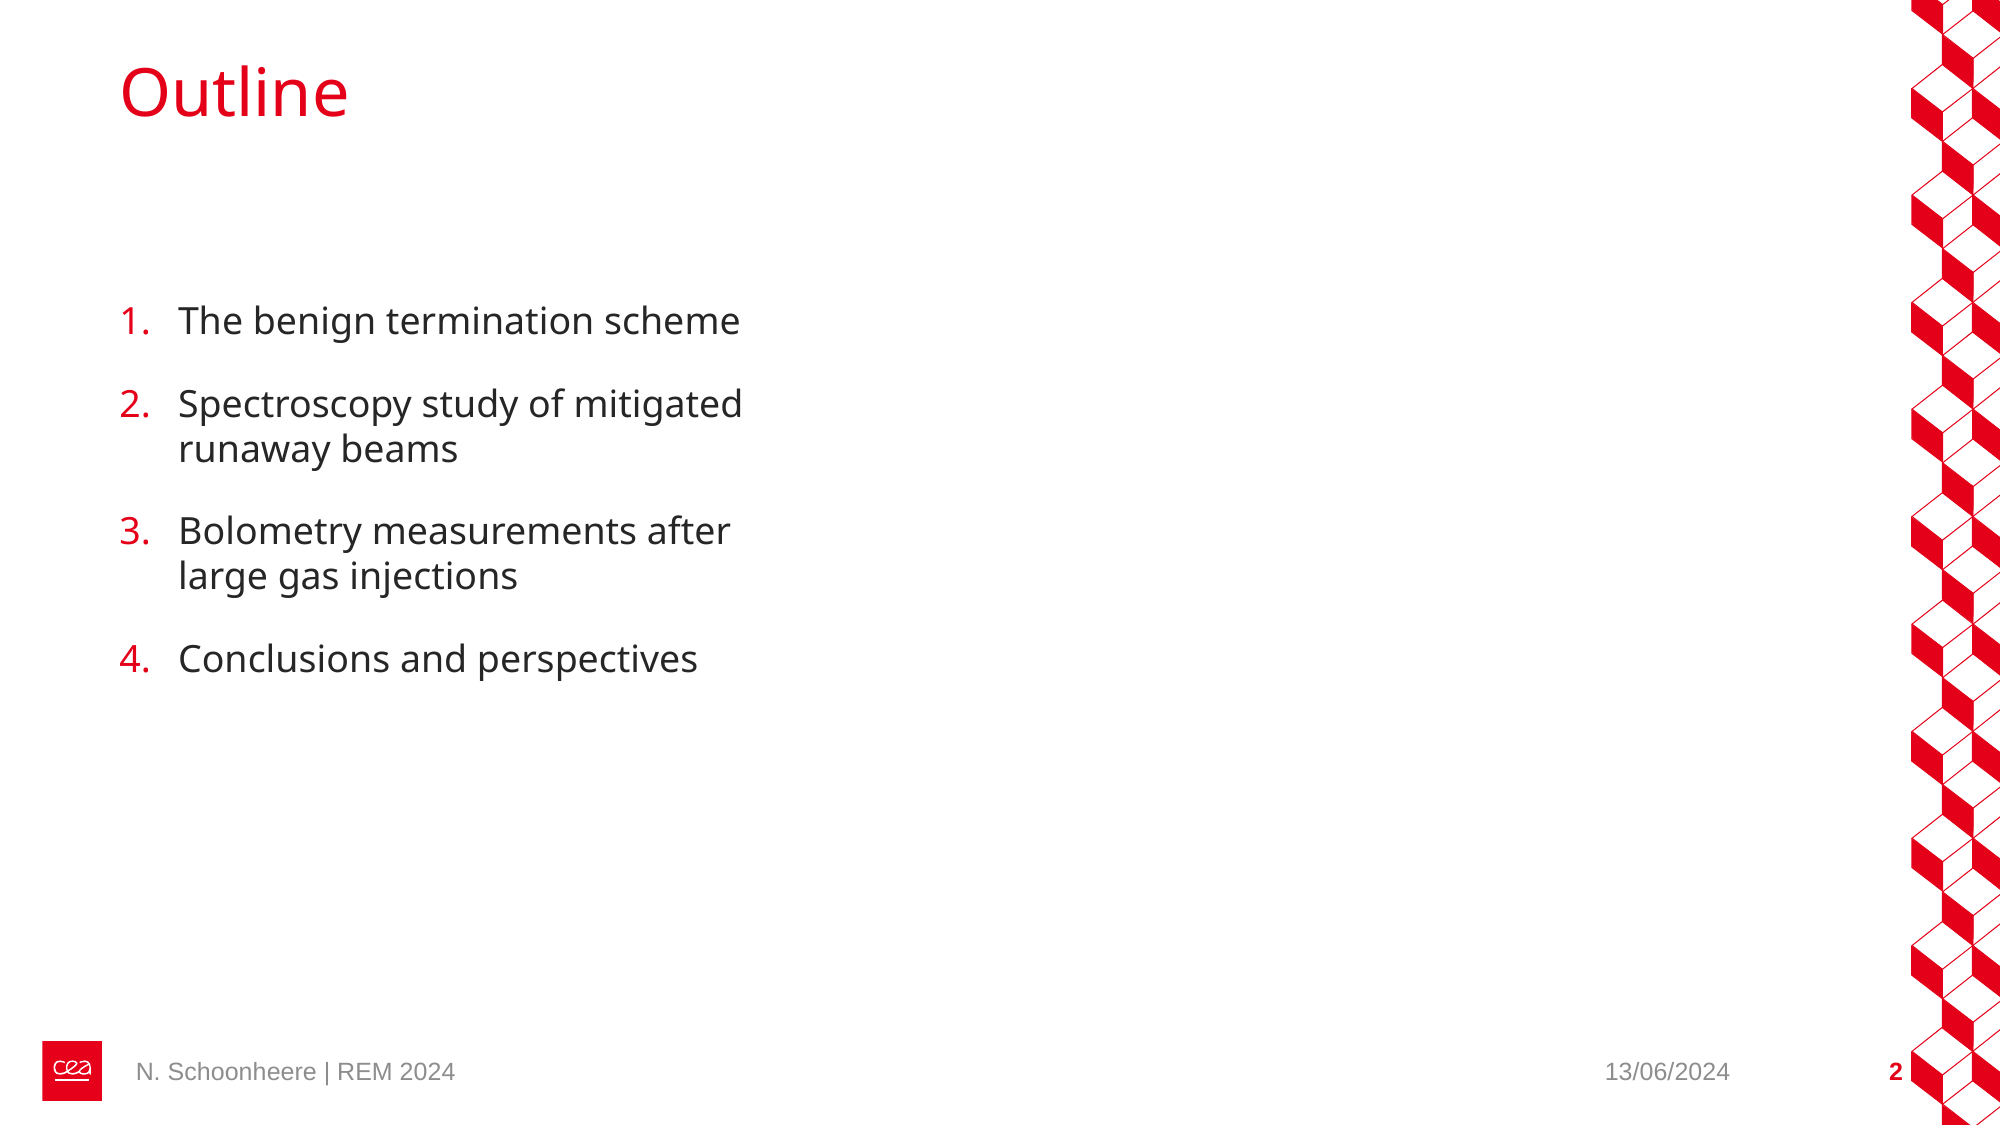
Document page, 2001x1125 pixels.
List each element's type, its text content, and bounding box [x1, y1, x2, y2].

list The benign termination scheme Spectroscopy study of mitigated runaway beams Bolometry measurements after large gas injections Conclusions and perspectives [119, 289, 1540, 971]
slide_number 2 [1804, 1040, 1919, 1101]
footer N. Schoonheere | REM 2024 [120, 1040, 1571, 1101]
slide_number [1579, 1040, 1746, 1101]
title Outline [119, 51, 1880, 195]
